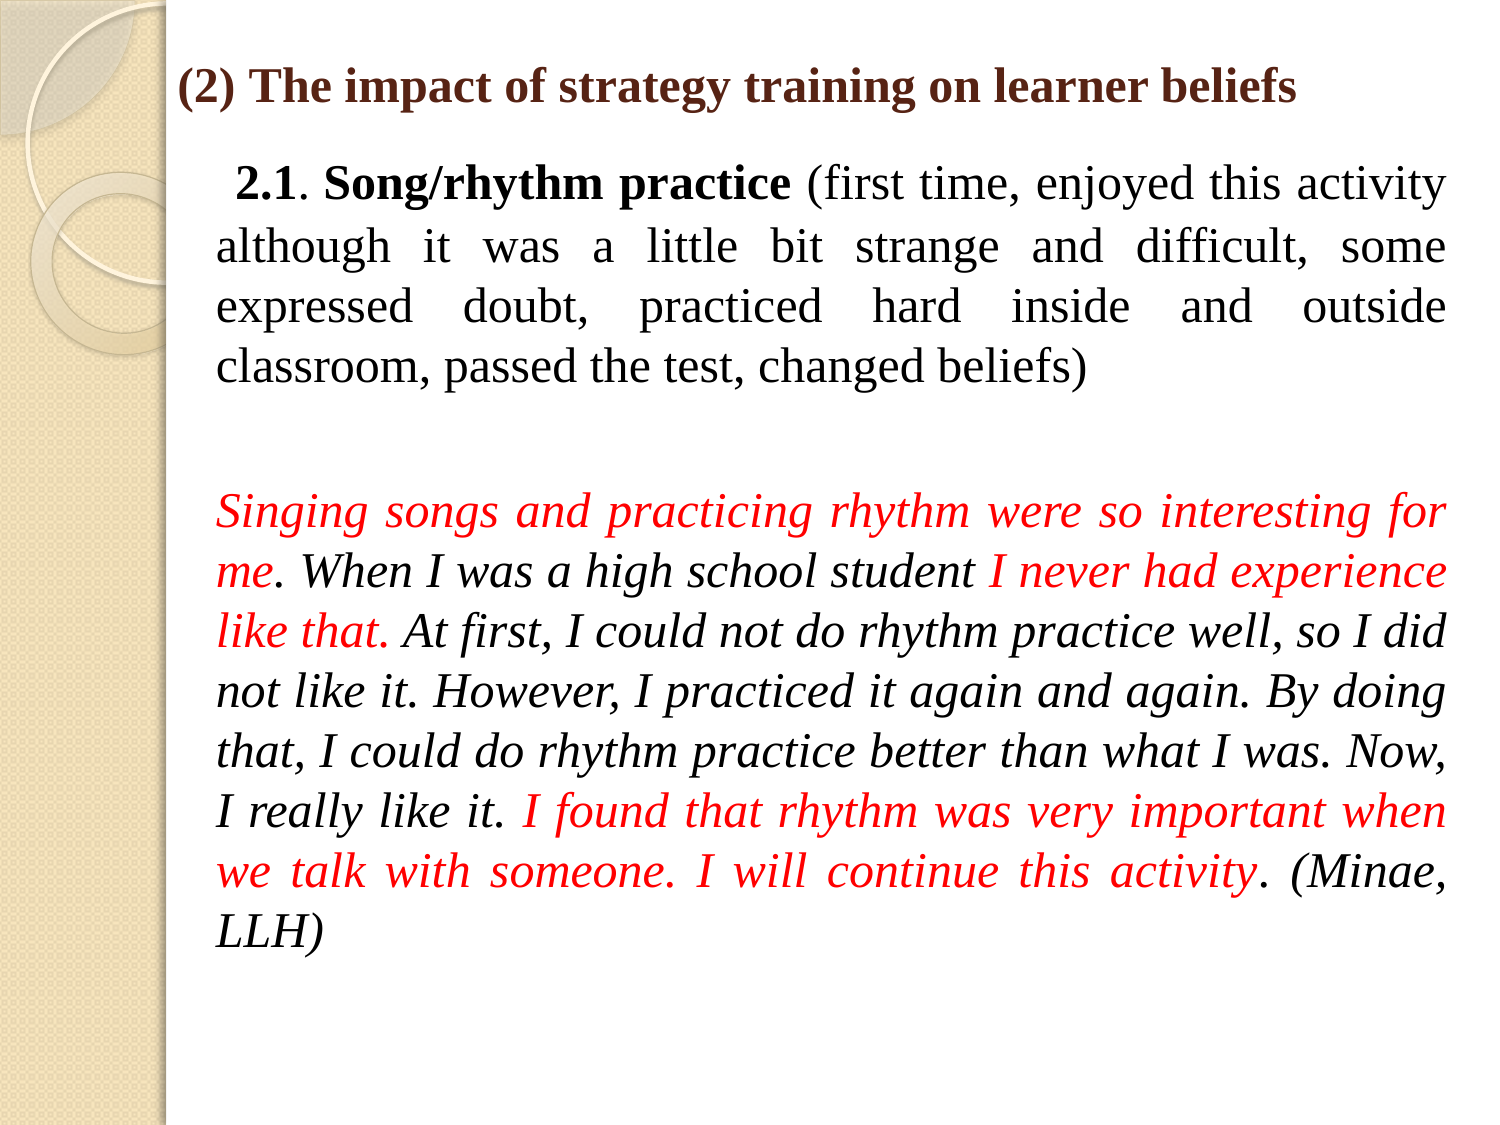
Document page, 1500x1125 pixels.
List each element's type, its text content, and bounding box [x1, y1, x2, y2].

list 2.1. Song/rhythm practice (first time, enjoyed this activity although it was a little bit strange and difficult, some expressed doubt, practiced hard inside and outside classroom, passed the test, changed beliefs) Singing songs and practicing rhythm were so interesting for me. When I was a high school student I never had experience like that. At first, I could not do rhythm practice well, so I did not like it. However, I practiced it again and again. By doing that, I could do rhythm practice better than what I was. Now, I really like it. I found that rhythm was very important when we talk with someone. I will continue this activity. (Minae, LLH) [187, 125, 1463, 1100]
title (2) The impact of strategy training on learner beliefs [162, 0, 1466, 177]
